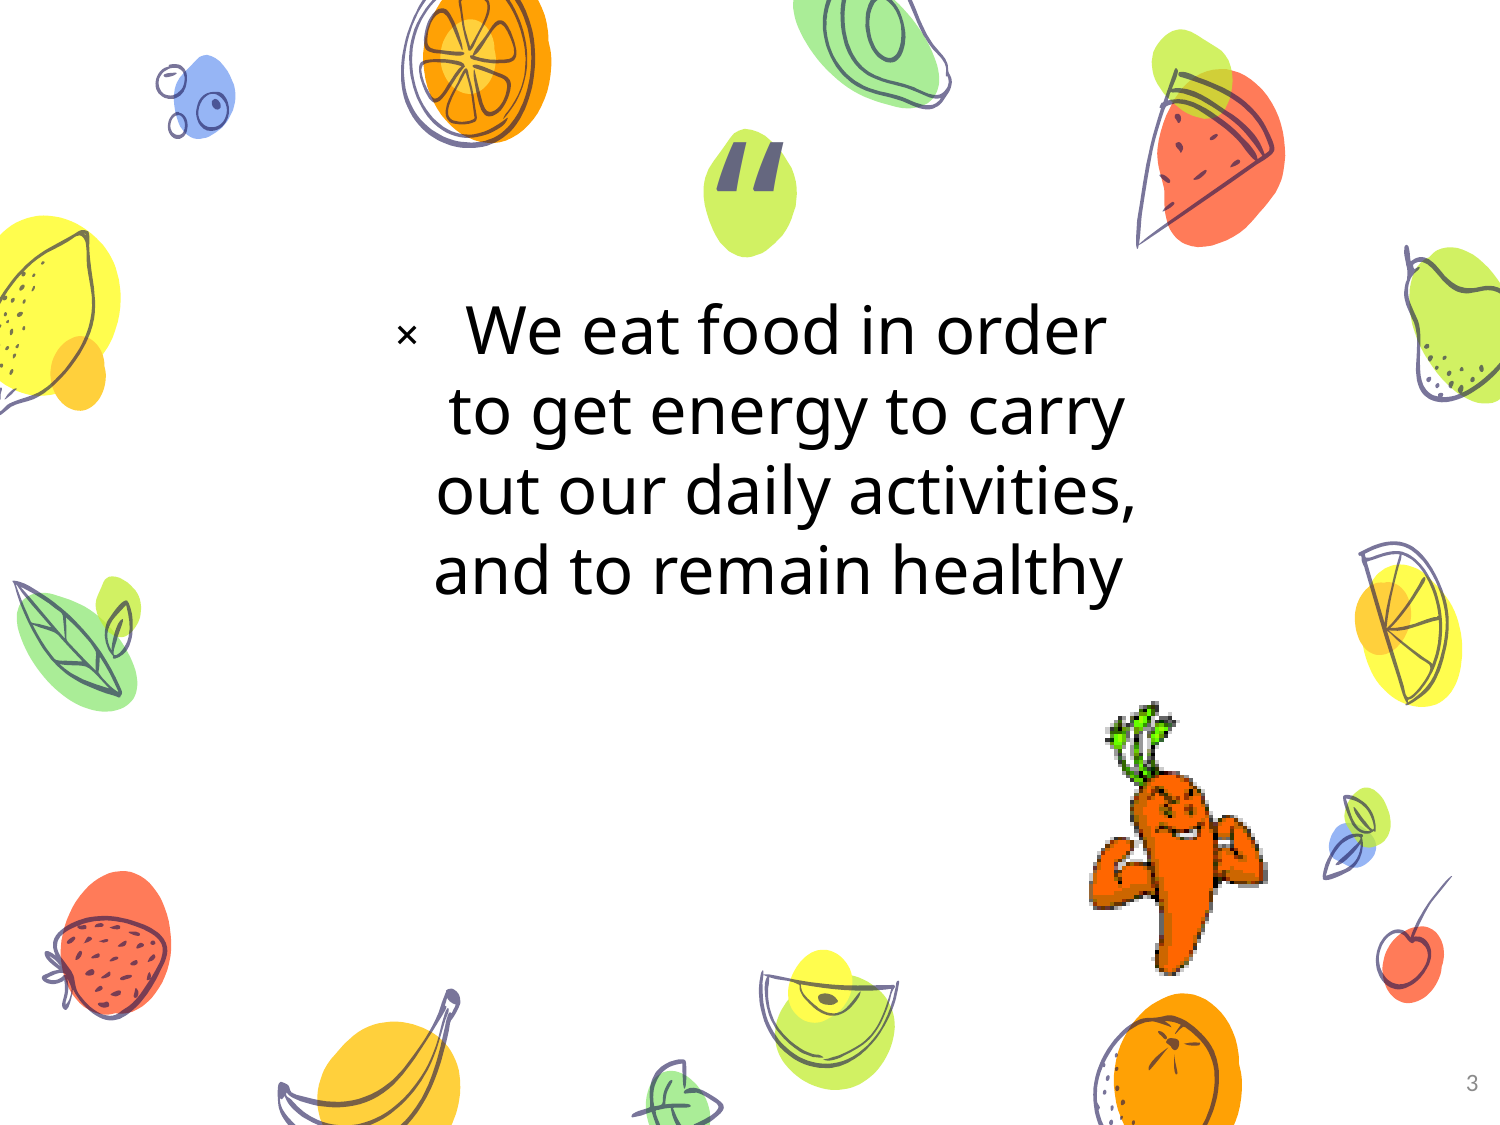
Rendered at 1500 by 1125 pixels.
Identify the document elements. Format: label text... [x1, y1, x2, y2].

slide_number 3 [1403, 1038, 1494, 1125]
list We eat food in order to get energy to carry out our daily activities, and to remain healthy [342, 272, 1158, 937]
picture [1031, 691, 1293, 976]
